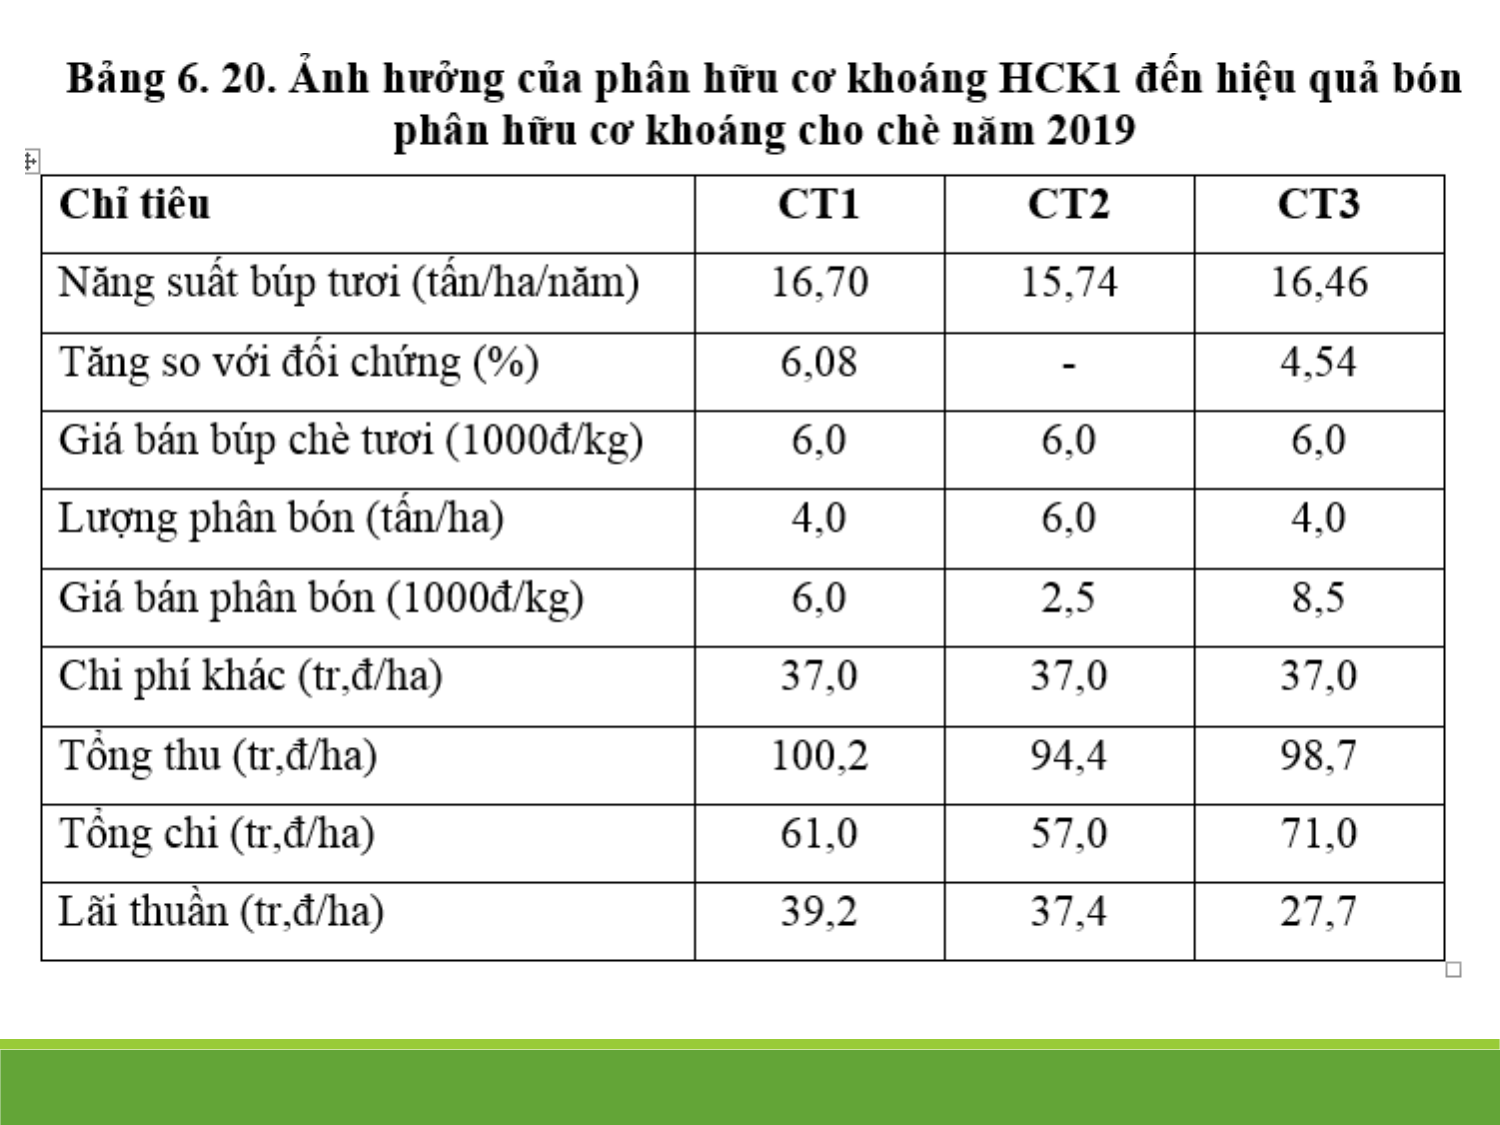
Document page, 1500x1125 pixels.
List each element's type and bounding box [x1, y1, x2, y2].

picture [25, 52, 1477, 987]
